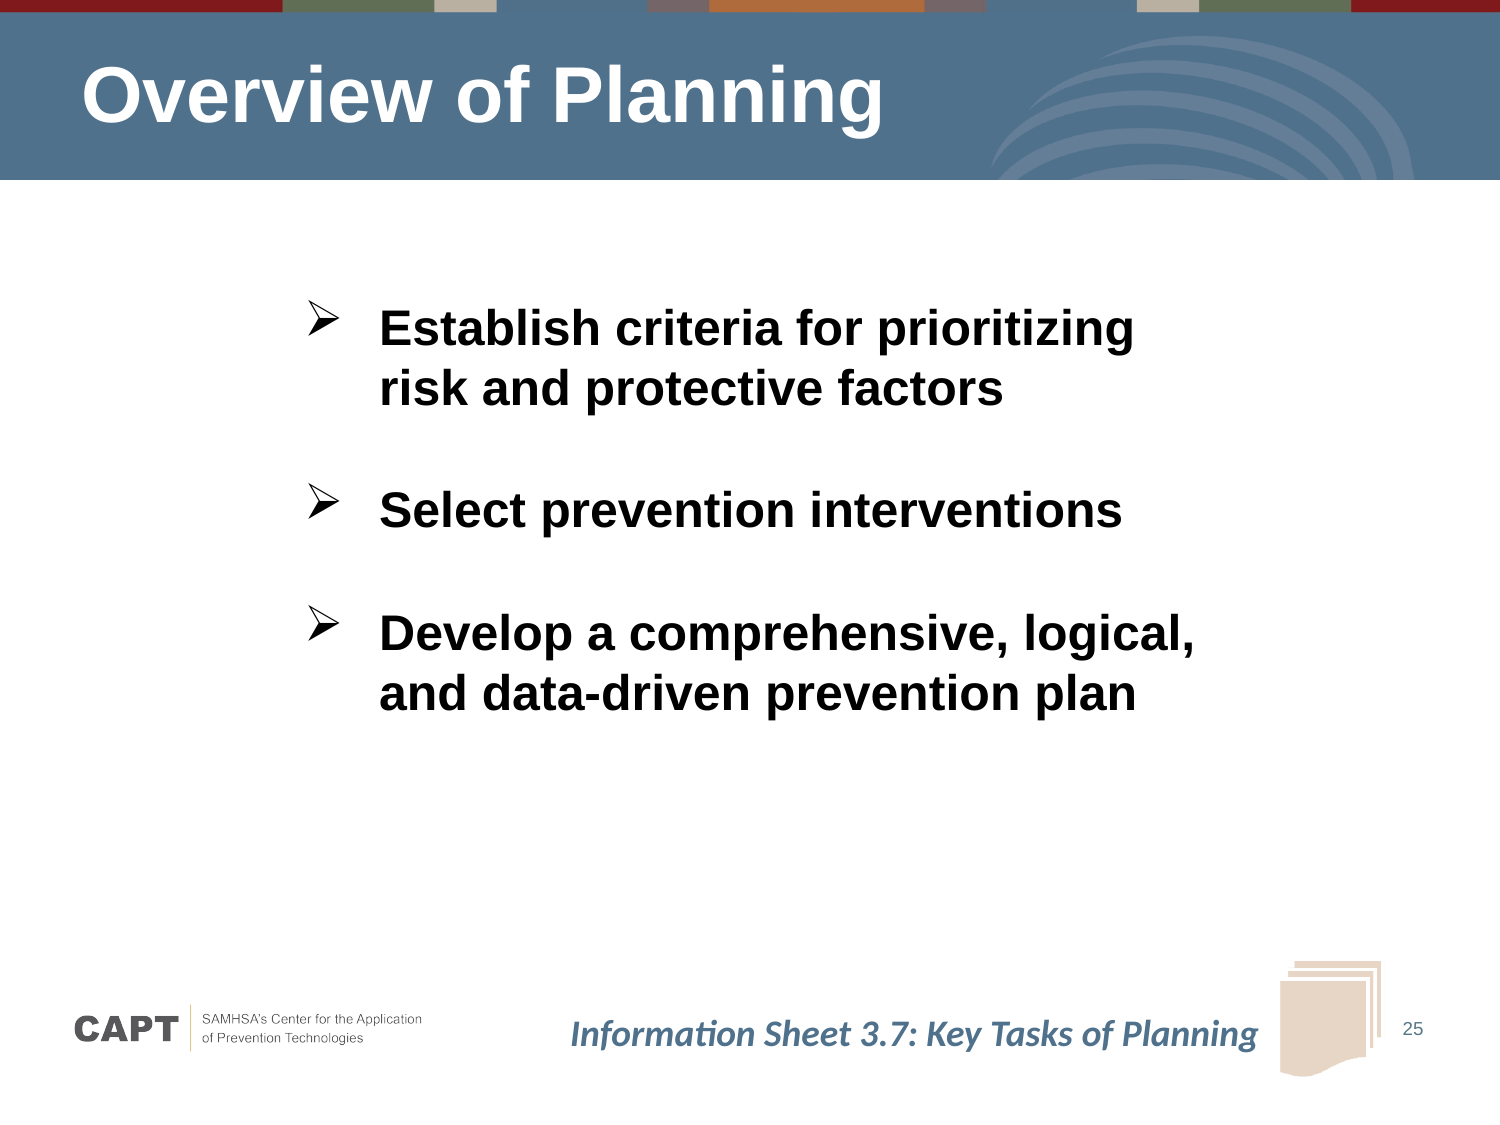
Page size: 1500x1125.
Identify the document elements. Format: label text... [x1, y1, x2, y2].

picture [0, 0, 1500, 1063]
title Overview of Planning [66, 0, 1453, 182]
text_box Establish criteria for prioritizing risk and protective factors Select prevention interventions Develop a comprehensive, logical, and data-driven prevention plan [289, 287, 1212, 728]
text_box Information Sheet 3.7: Key Tasks of Planning [555, 1001, 1500, 1061]
